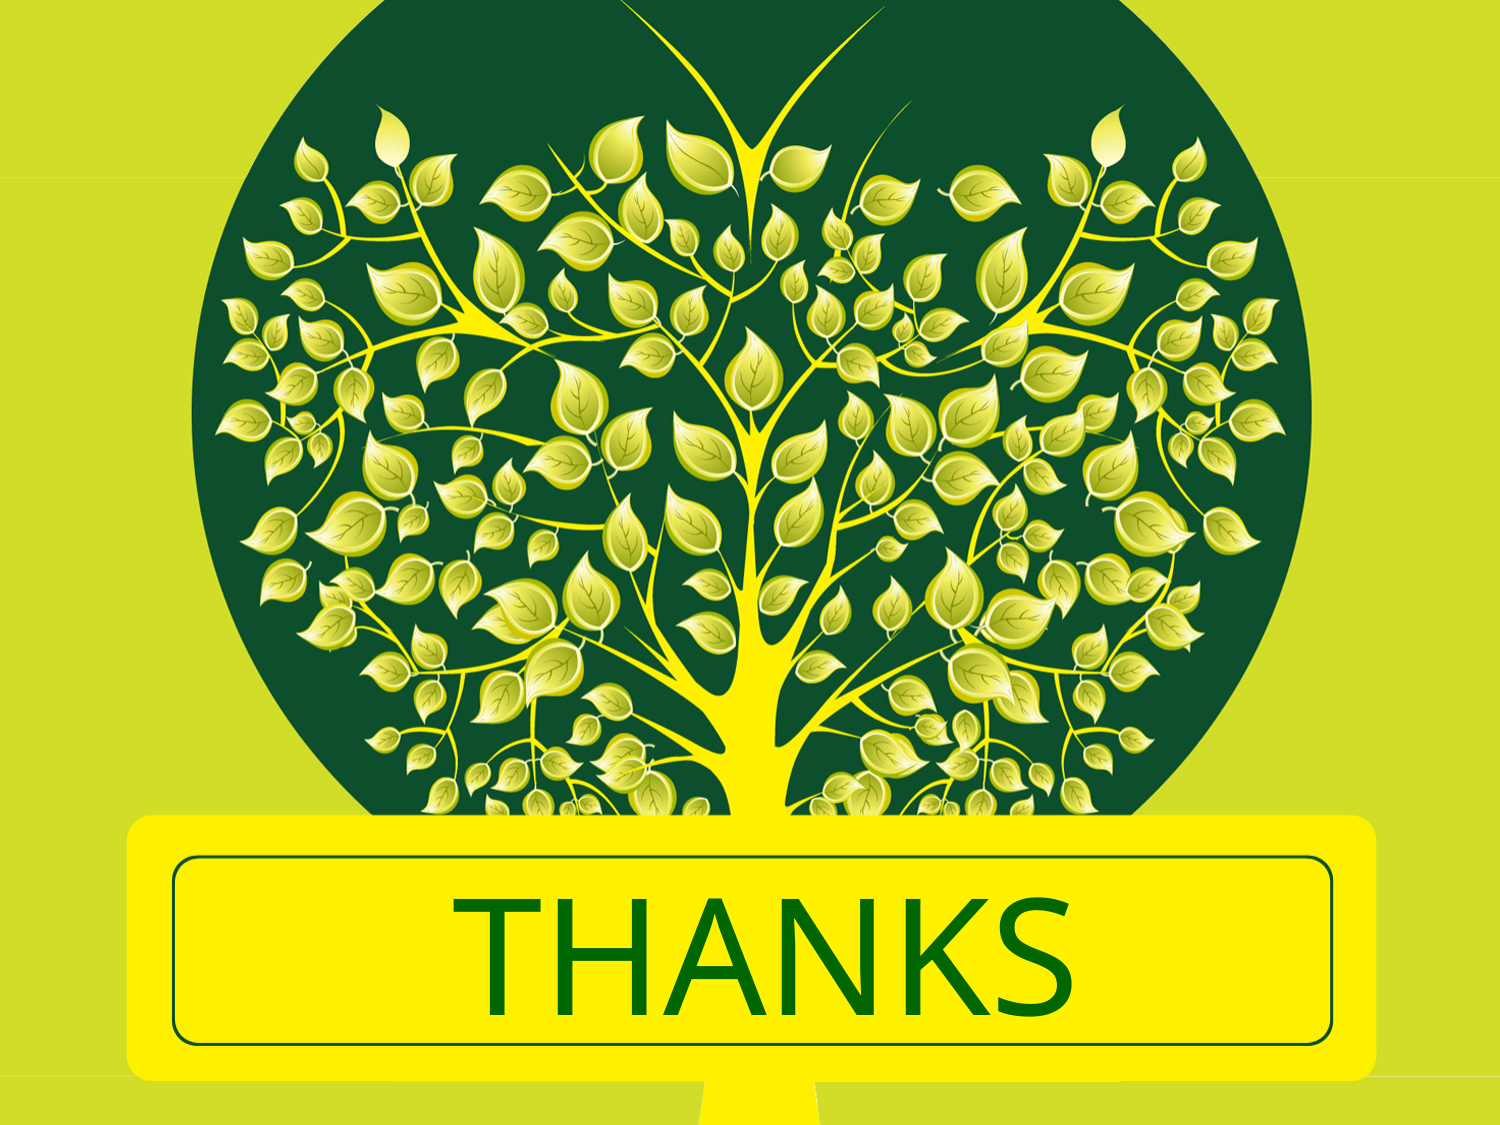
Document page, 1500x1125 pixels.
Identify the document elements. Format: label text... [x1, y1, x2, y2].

picture [0, 0, 1500, 1125]
text_box THANKS [128, 869, 1404, 1032]
